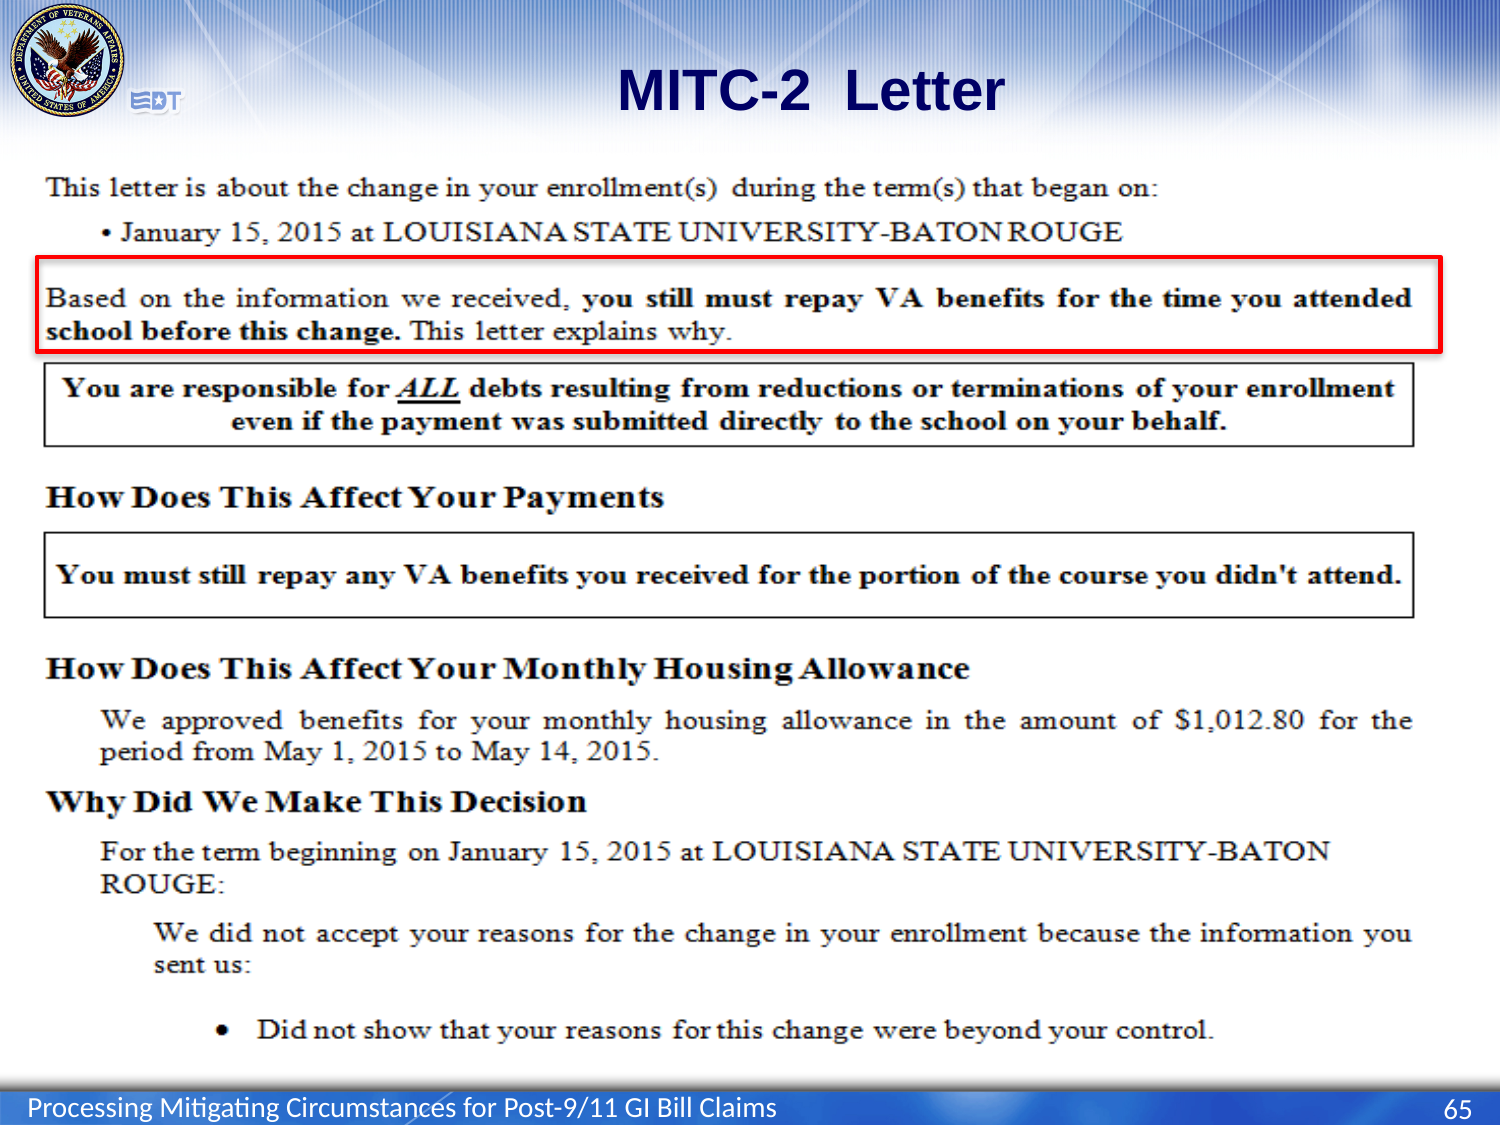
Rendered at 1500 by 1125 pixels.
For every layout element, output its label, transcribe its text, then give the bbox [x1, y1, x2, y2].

title MITC-2 Letter [125, 0, 1500, 175]
picture [0, 0, 1500, 1125]
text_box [36, 162, 1484, 1063]
footer Processing Mitigating Circumstances for Post-9/11 GI Bill Claims [12, 1081, 975, 1125]
slide_number 65 [1137, 1083, 1488, 1125]
